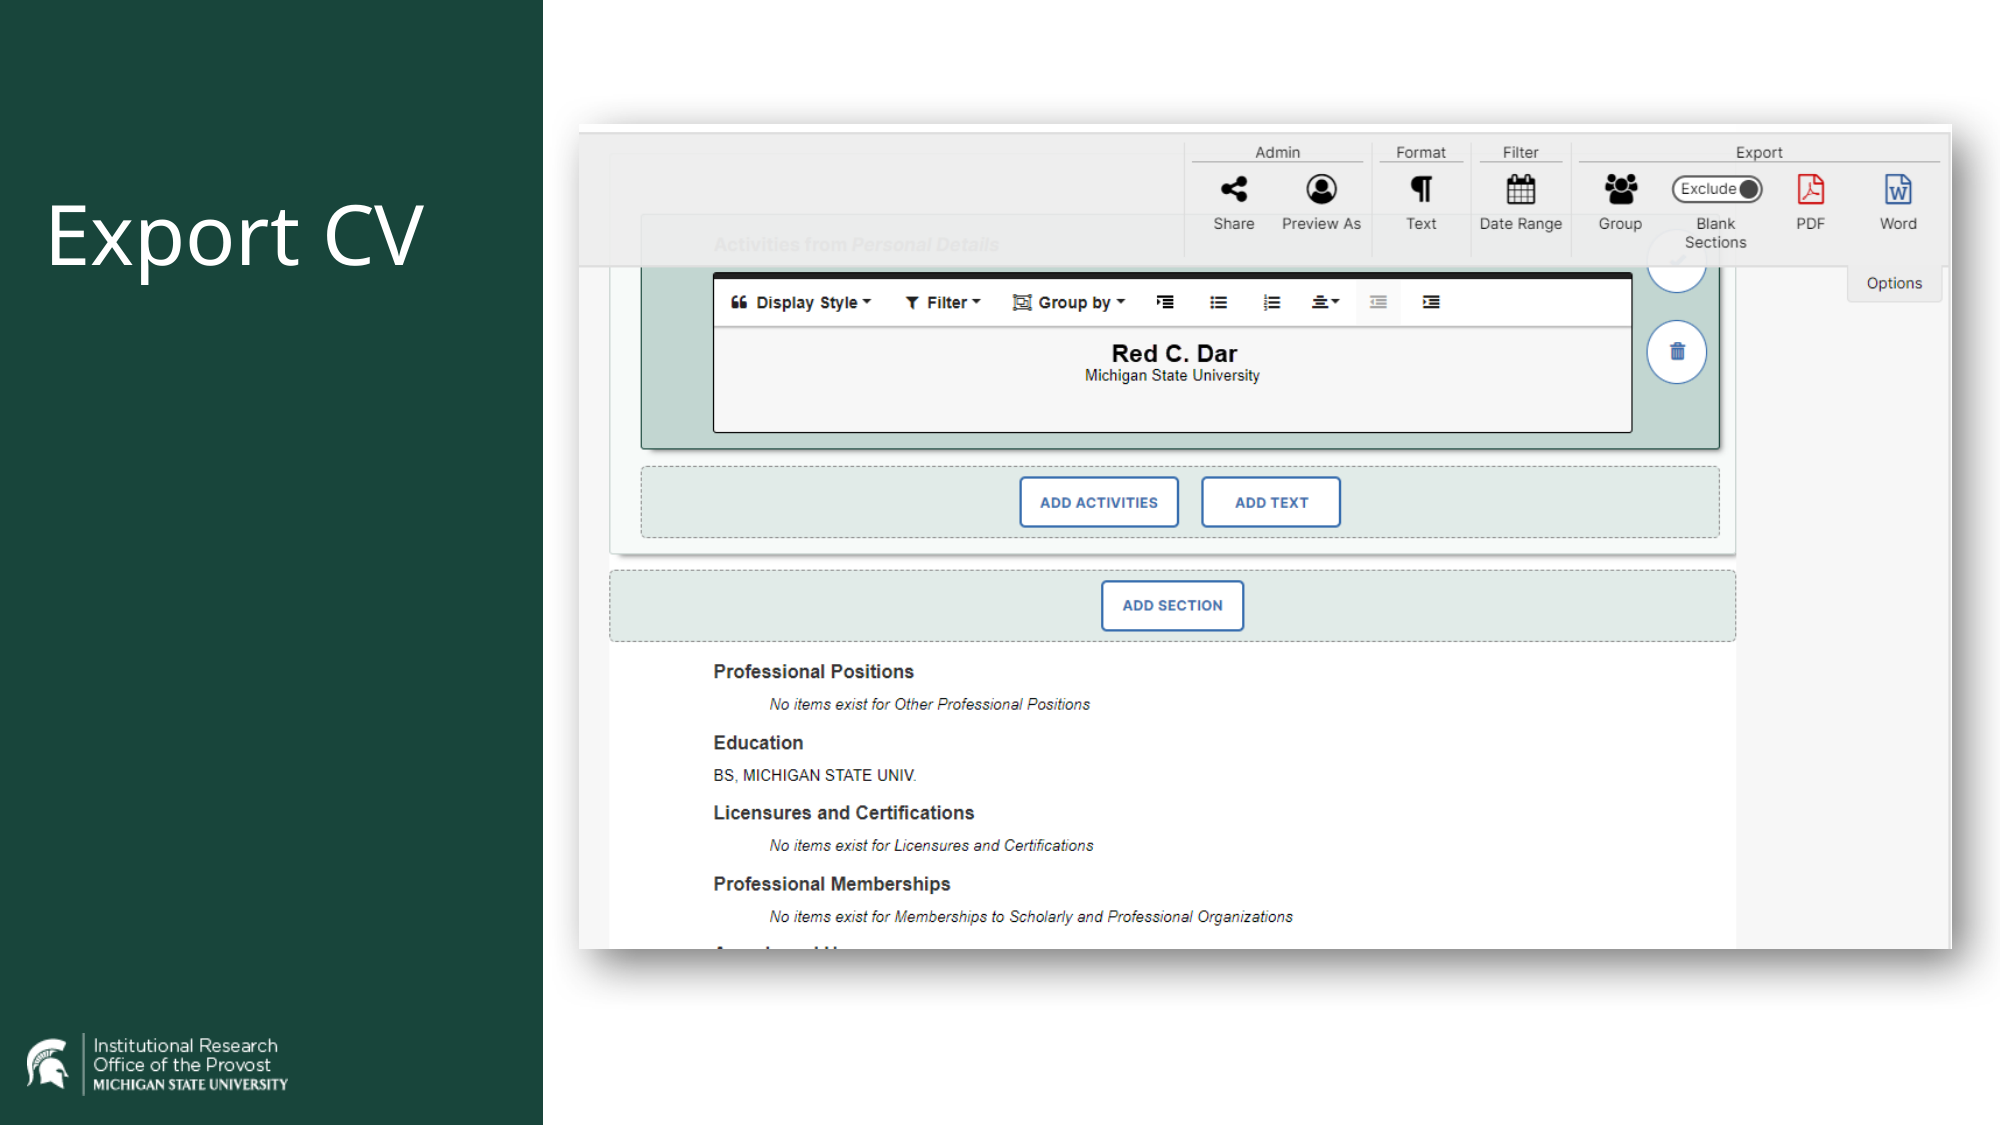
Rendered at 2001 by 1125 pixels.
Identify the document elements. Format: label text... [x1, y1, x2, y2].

picture [27, 1033, 288, 1096]
picture [579, 124, 1952, 949]
title Export CV [29, 75, 527, 292]
